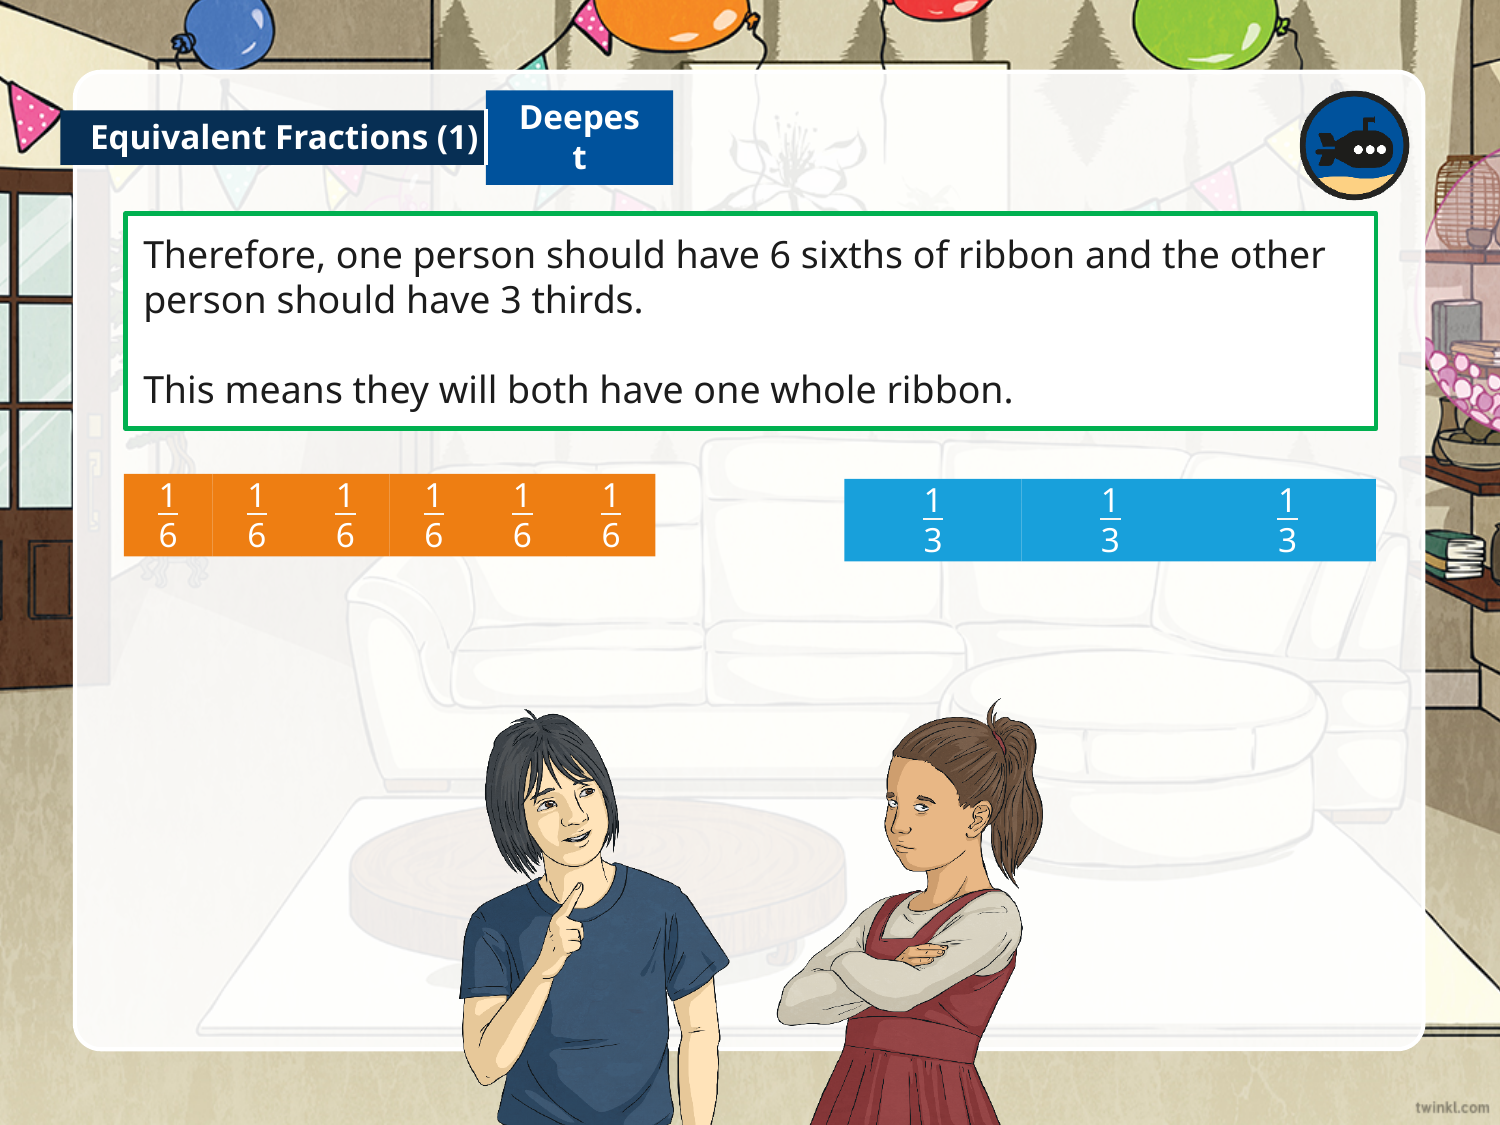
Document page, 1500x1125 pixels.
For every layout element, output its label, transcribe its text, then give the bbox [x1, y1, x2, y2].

text_box Therefore, one person should have 6 sixths of ribbon and the other person should have 3 thirds. This means they will both have one whole ribbon. [125, 213, 1376, 429]
picture [0, 0, 1500, 1125]
text_box Deepest [485, 90, 674, 185]
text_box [844, 478, 1376, 562]
text_box Equivalent Fractions (1) [60, 110, 484, 165]
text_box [123, 473, 656, 557]
